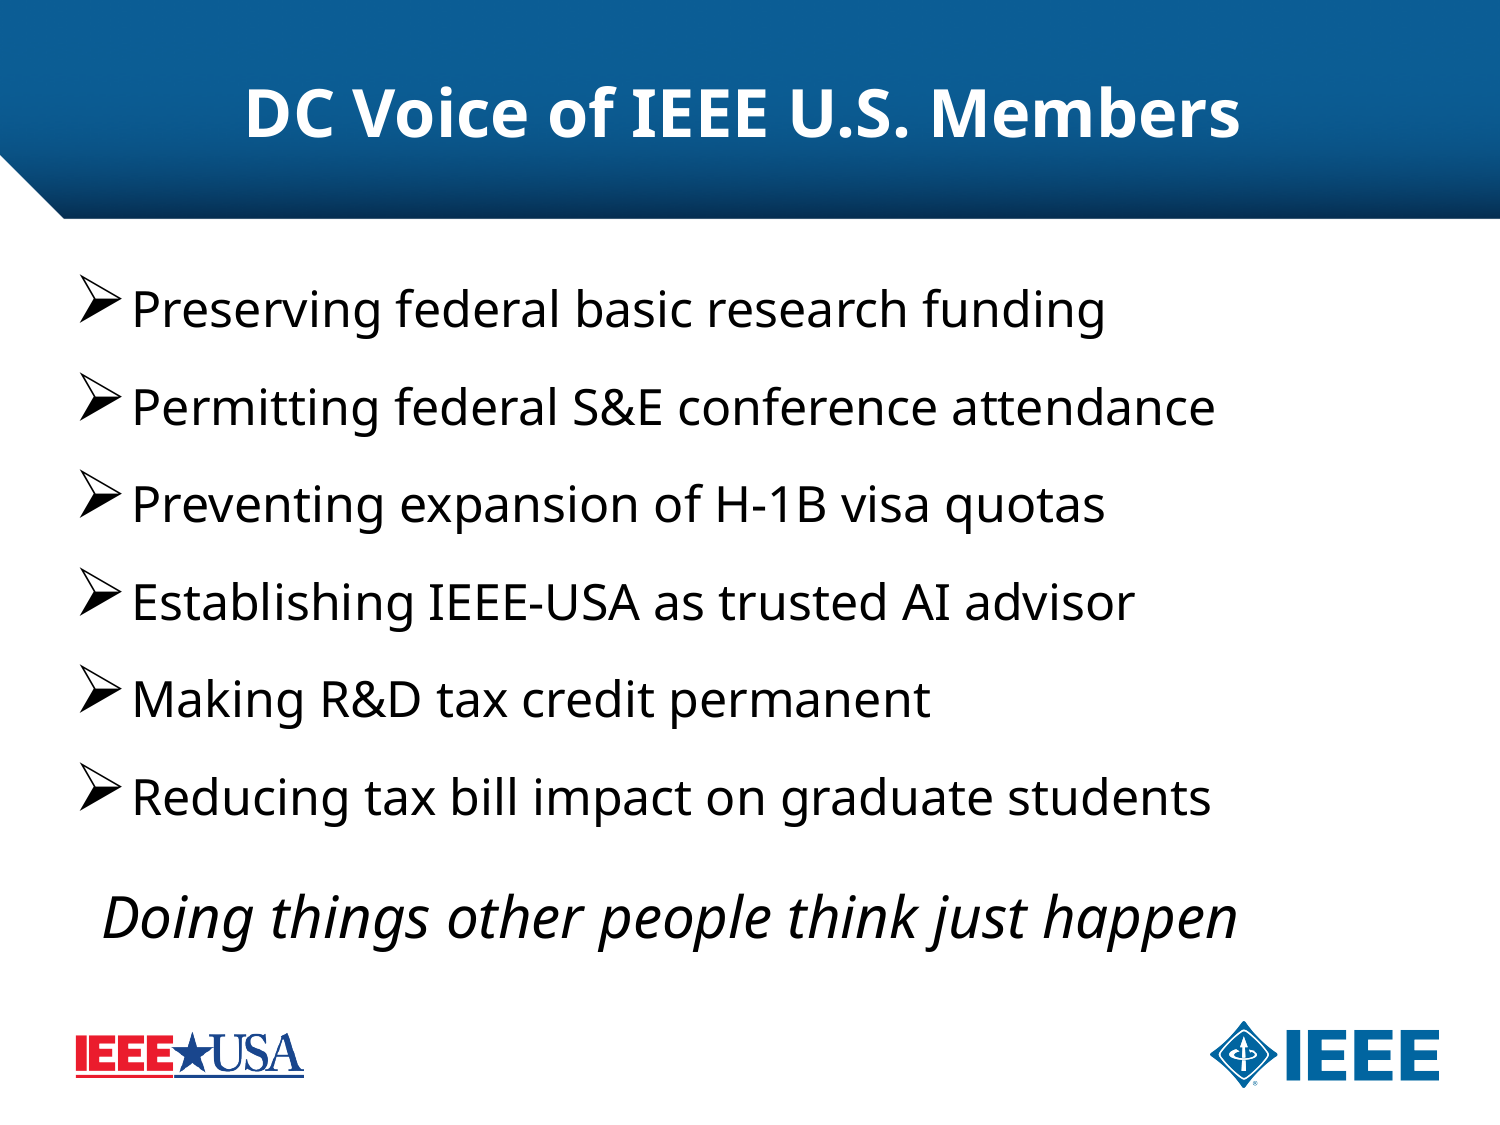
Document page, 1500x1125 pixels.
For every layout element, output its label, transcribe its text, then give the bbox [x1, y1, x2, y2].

title DC Voice of IEEE U.S. Members [59, 22, 1426, 199]
list Preserving federal basic research funding Permitting federal S&E conference attendance Preventing expansion of H-1B visa quotas Establishing IEEE-USA as trusted AI advisor Making R&D tax credit permanent Reducing tax bill impact on graduate students [59, 270, 1426, 874]
text_box Doing things other people think just happen [86, 873, 1414, 958]
picture [0, 0, 1500, 1125]
